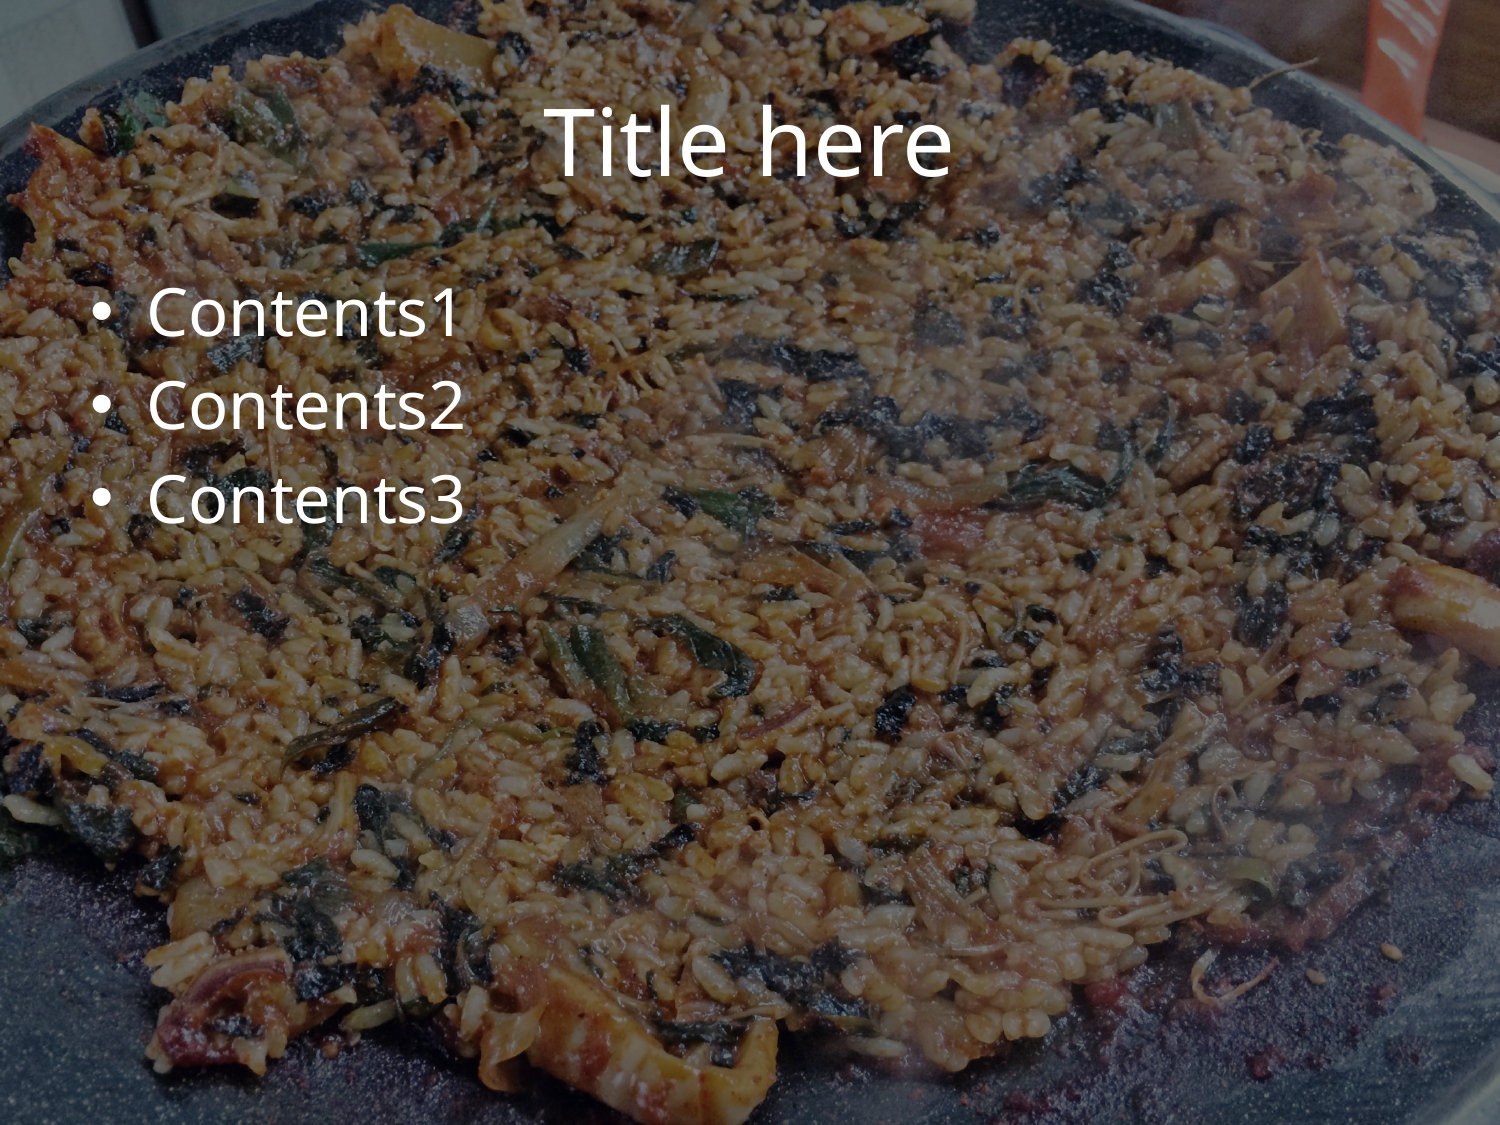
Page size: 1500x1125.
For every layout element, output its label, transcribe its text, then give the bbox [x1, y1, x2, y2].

list Contents1 Contents2 Contents3 [75, 262, 1425, 1005]
text_box [0, 0, 1500, 1125]
title Title here [75, 45, 1425, 233]
